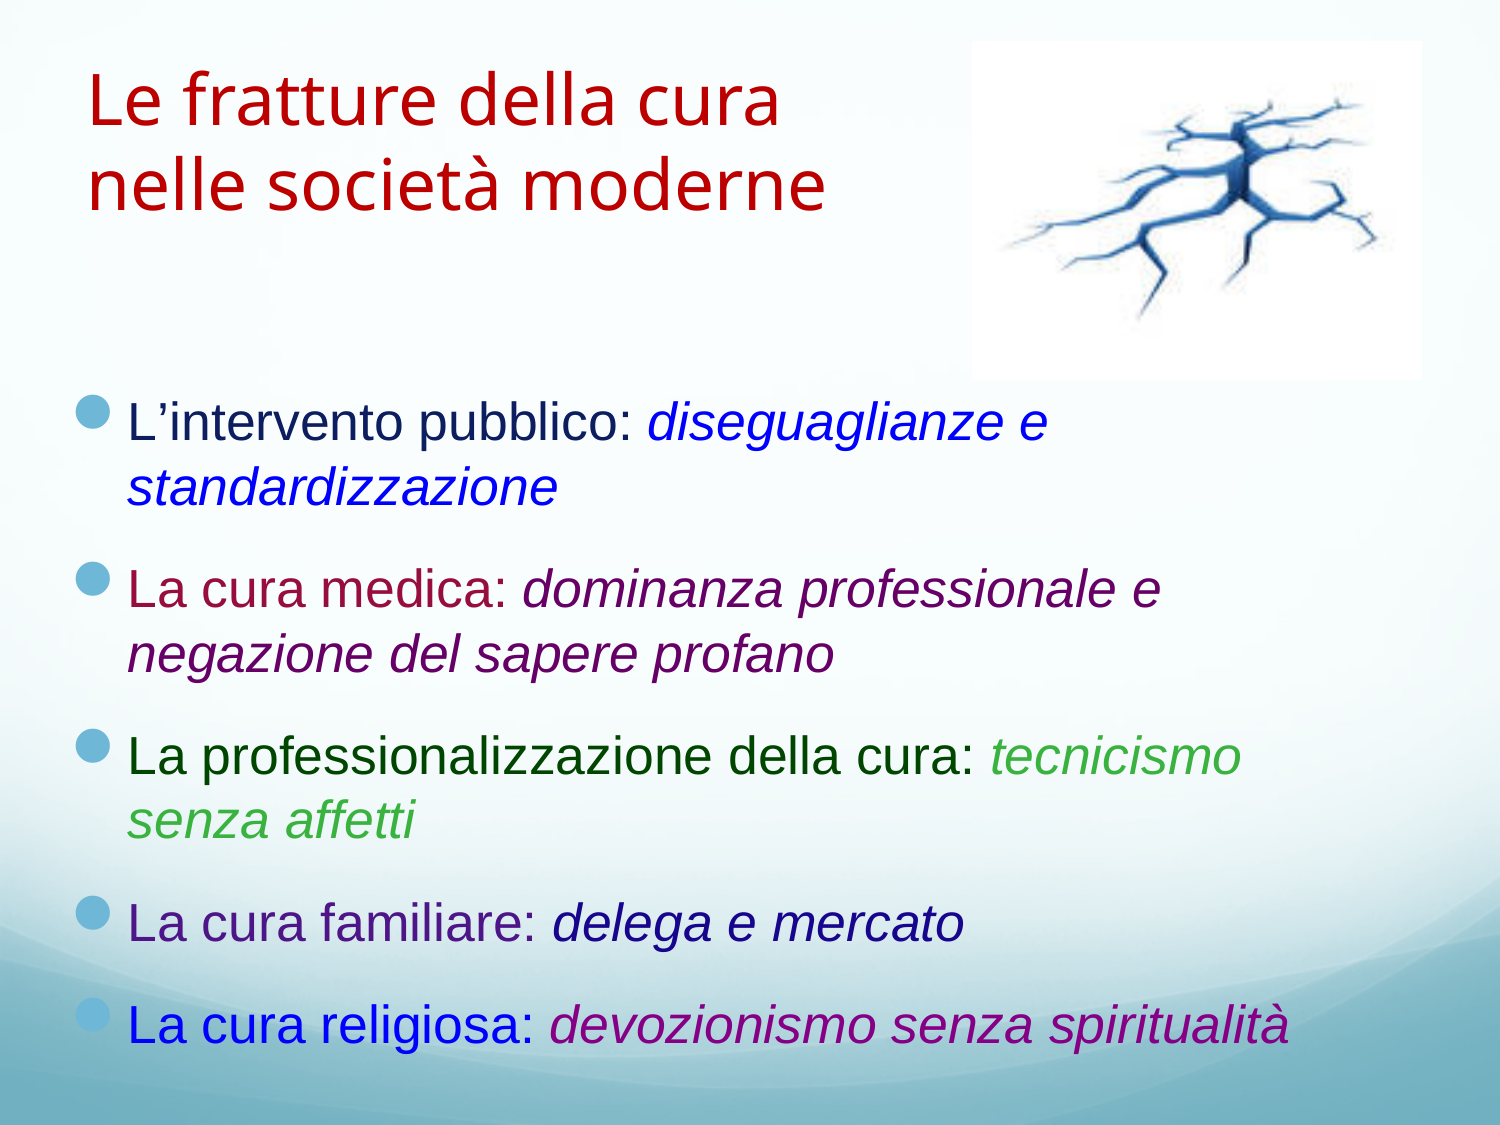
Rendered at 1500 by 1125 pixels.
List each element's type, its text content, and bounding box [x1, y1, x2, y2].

picture [972, 41, 1423, 381]
title Le fratture della cura nelle società moderne [71, 45, 911, 233]
list L’intervento pubblico: diseguaglianze e standardizzazione La cura medica: dominanza professionale e negazione del sapere profano La professionalizzazione della cura: tecnicismo senza affetti La cura familiare: delega e mercato La cura religiosa: devozionismo senza spiritualità [55, 379, 1339, 1069]
